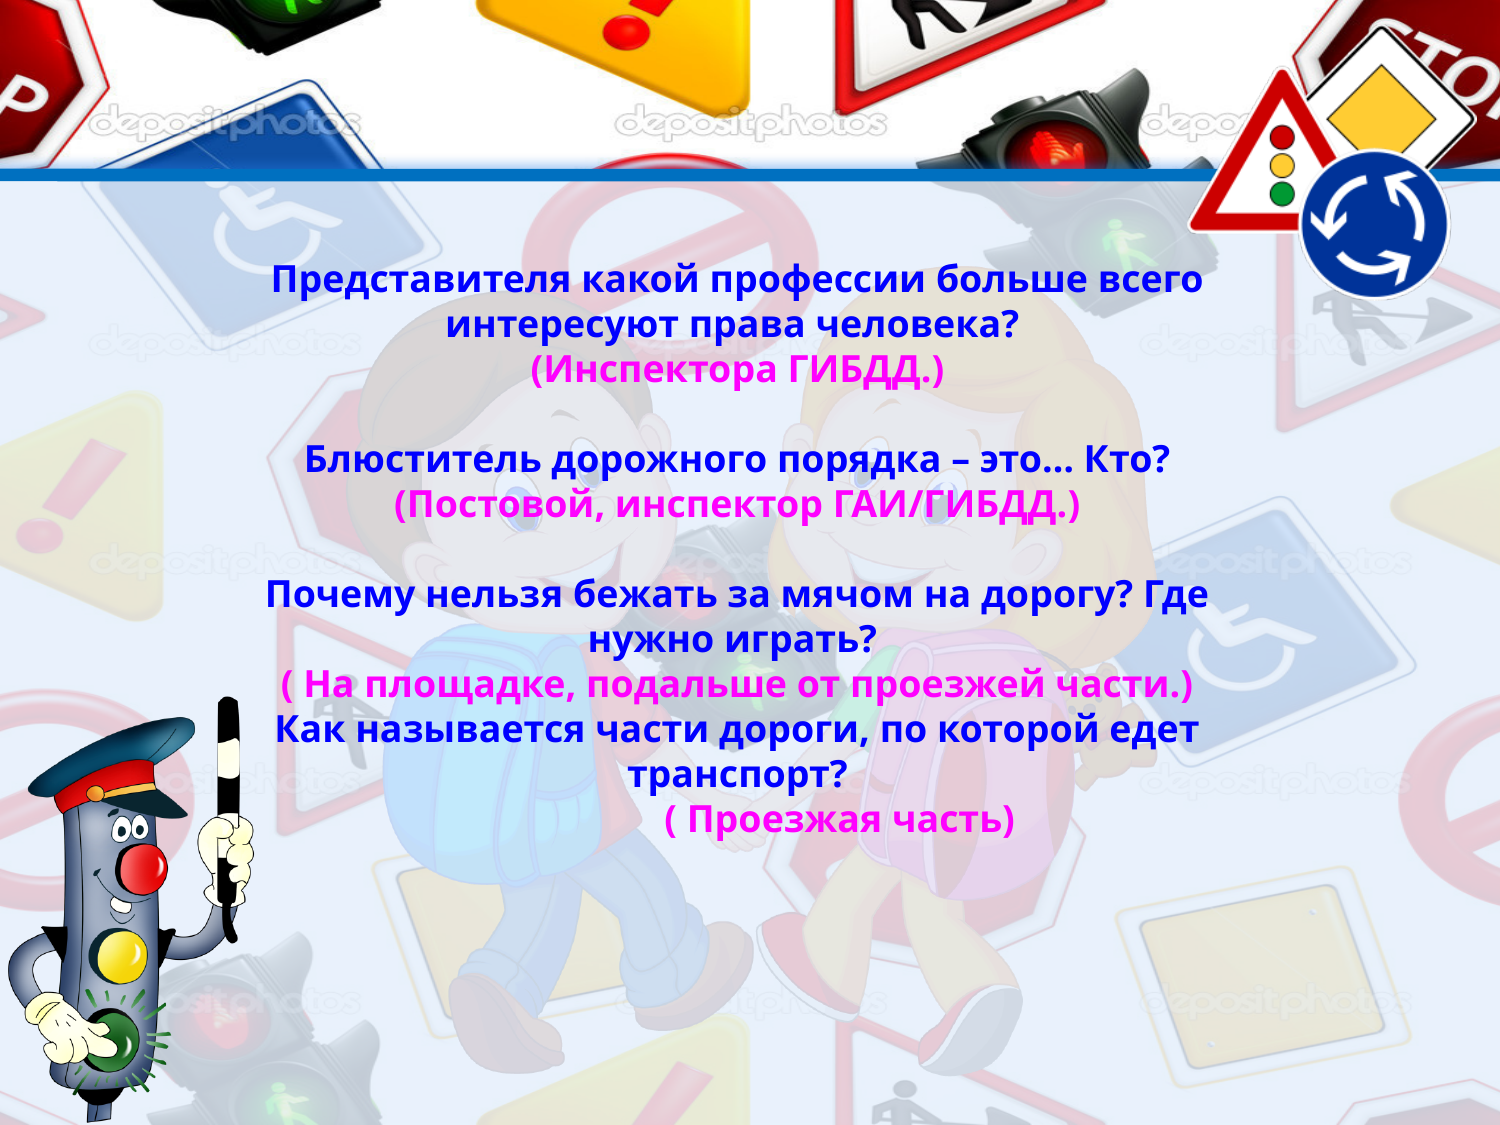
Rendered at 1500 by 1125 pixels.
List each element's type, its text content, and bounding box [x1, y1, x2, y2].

text_box Представителя какой профессии больше всего интересуют права человека? (Инспектора ГИБДД.) Блюститель дорожного порядка – это… Кто? (Постовой, инспектор ГАИ/ГИБДД.) Почему нельзя бежать за мячом на дорогу? Где нужно играть? ( На площадке, подальше от проезжей части.) Как называется части дороги, по которой едет транспорт? ( Проезжая часть) [187, 247, 1288, 893]
picture [0, 0, 1500, 301]
picture [0, 685, 263, 1125]
